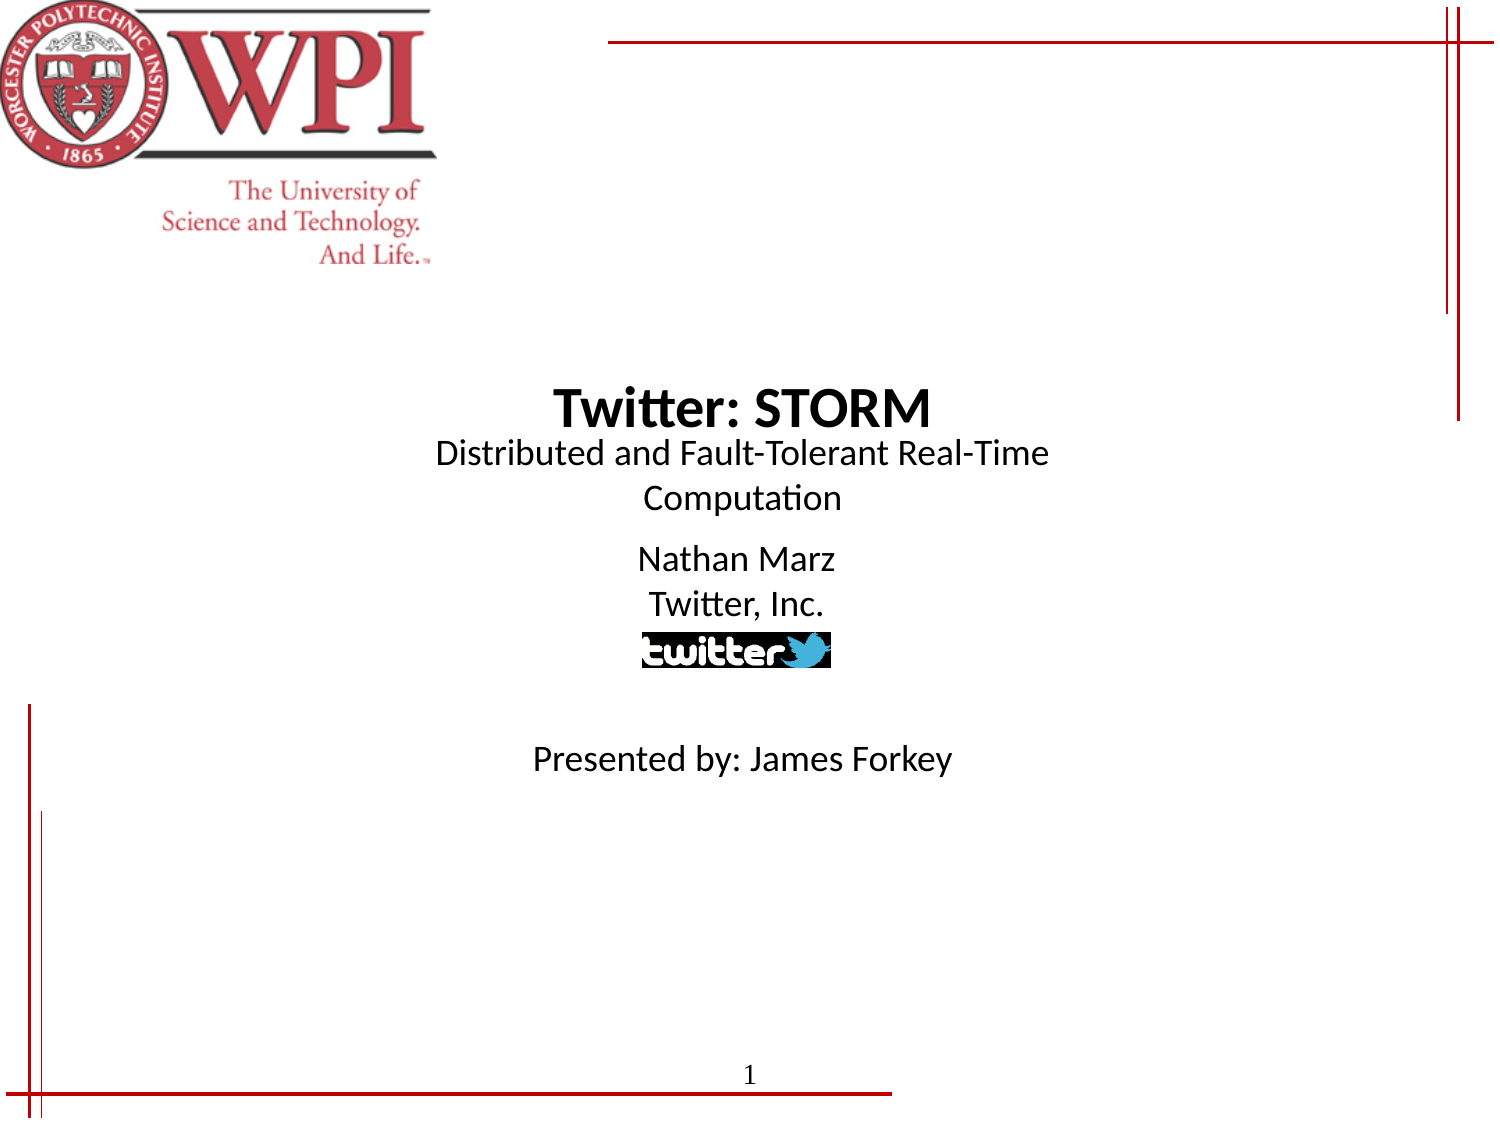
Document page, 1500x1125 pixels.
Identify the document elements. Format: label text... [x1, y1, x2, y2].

text_box Twitter: STORM [538, 361, 948, 421]
text_box Distributed and Fault-Tolerant Real-Time Computation [367, 421, 1118, 526]
footer 1 [512, 1042, 988, 1103]
picture [642, 632, 831, 669]
text_box Presented by: James Forkey [517, 726, 968, 787]
text_box Nathan Marz Twitter, Inc. [622, 527, 851, 632]
picture [0, 0, 438, 265]
